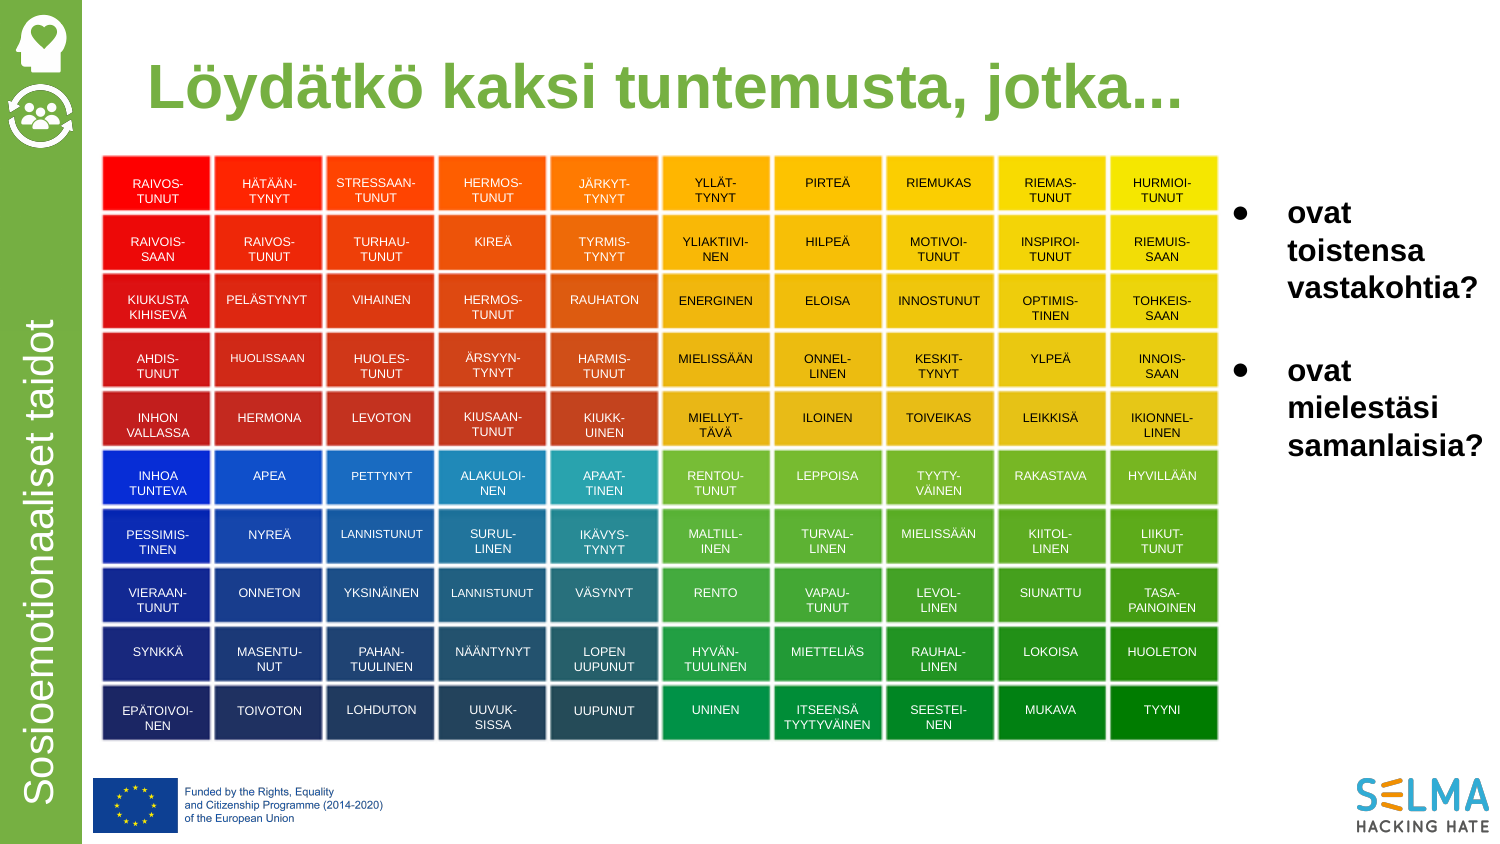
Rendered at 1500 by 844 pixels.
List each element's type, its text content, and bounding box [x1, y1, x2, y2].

picture [96, 143, 1230, 751]
text_box ovat toistensa vastakohtia? ovat mielestäsi samanlaisia? [1234, 177, 1500, 397]
text_box [0, 331, 82, 844]
picture [0, 0, 82, 331]
picture [93, 778, 383, 833]
text_box Sosioemotionaaliset taidot [3, 237, 73, 822]
text_box Löydätkö kaksi tuntemusta, jotka... [132, 30, 1230, 114]
picture [1357, 778, 1489, 833]
